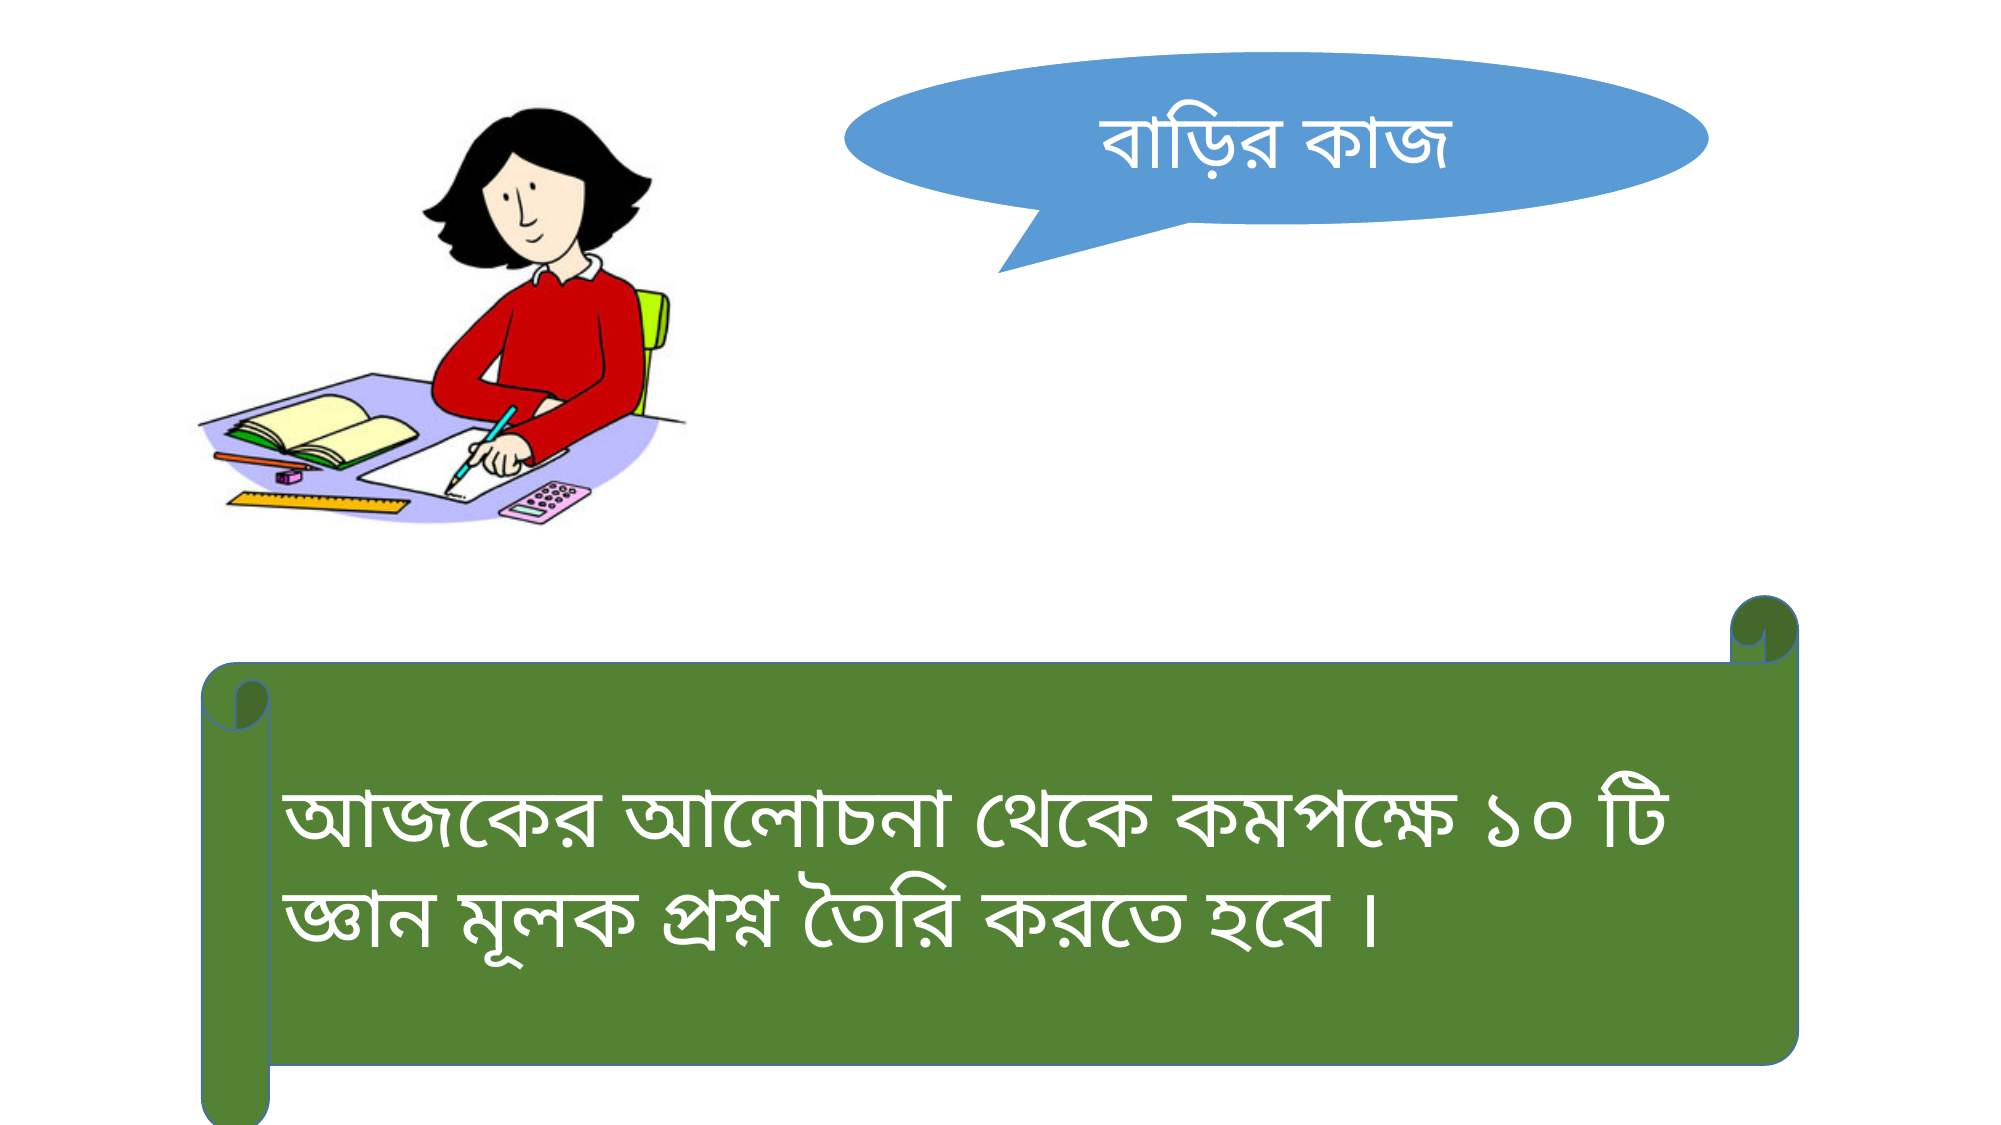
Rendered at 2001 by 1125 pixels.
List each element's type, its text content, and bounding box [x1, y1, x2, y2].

text_box বাড়ির কাজ [843, 48, 1712, 279]
text_box আজকের আলোচনা থেকে কমপক্ষে ১০ টি জ্ঞান মূলক প্রশ্ন তৈরি করতে হবে । [200, 595, 1800, 1125]
picture [34, 50, 843, 592]
